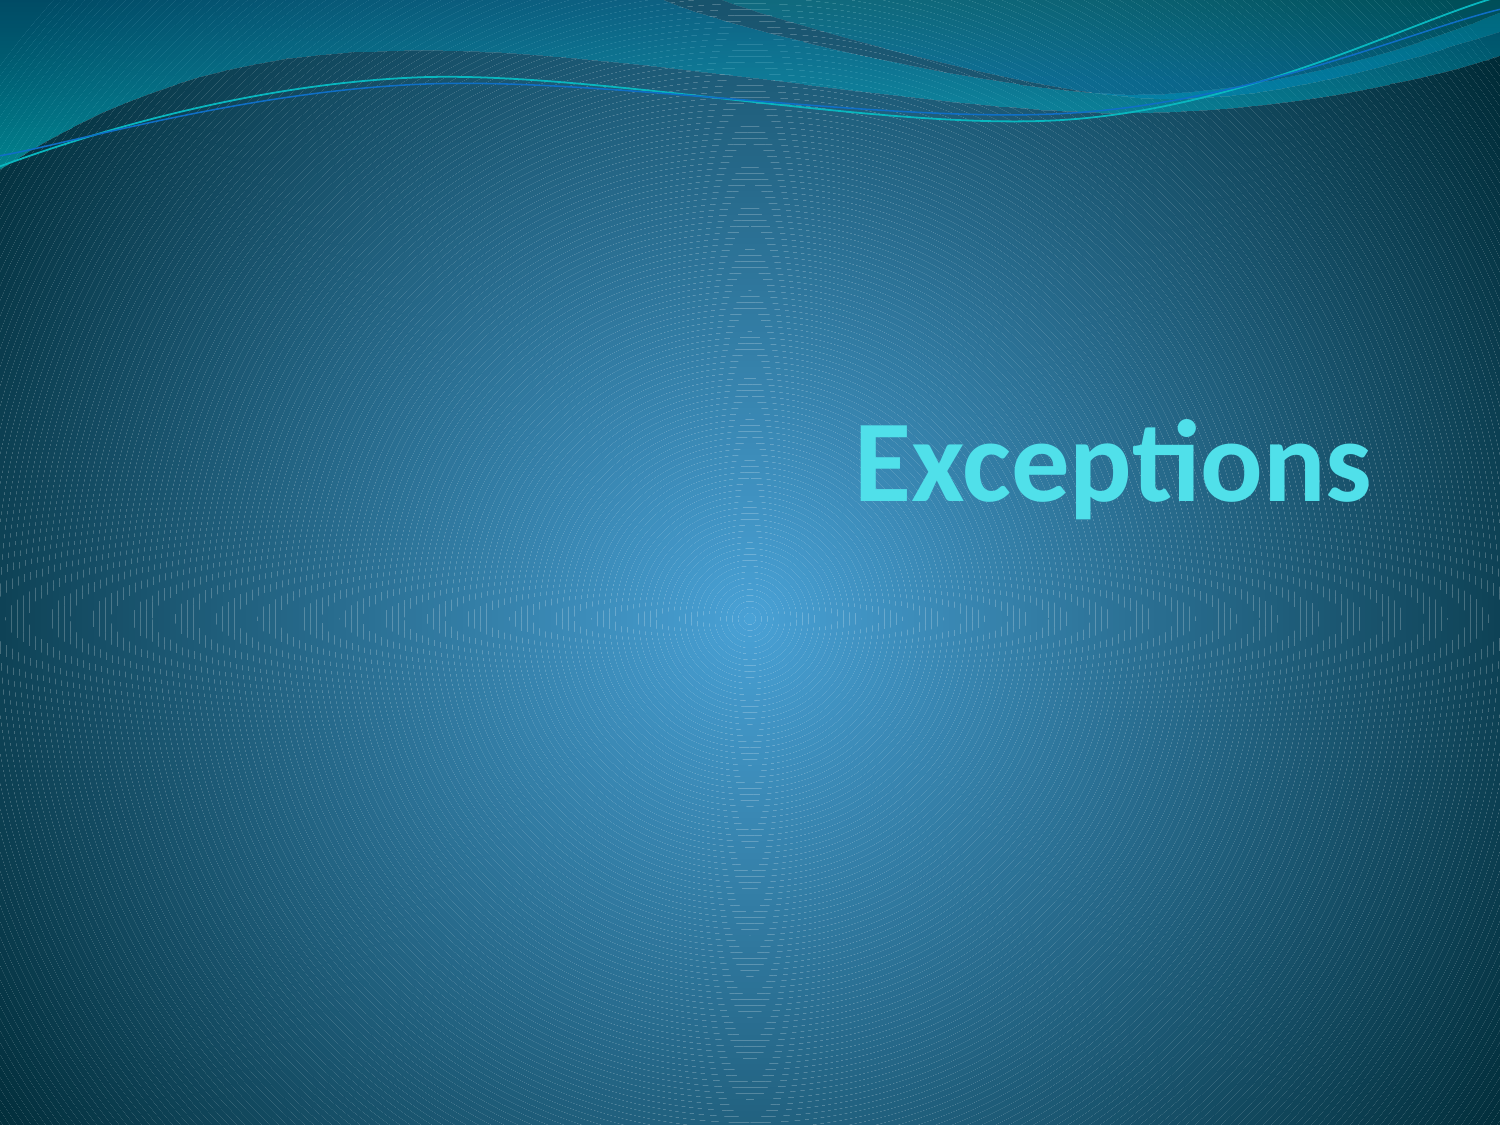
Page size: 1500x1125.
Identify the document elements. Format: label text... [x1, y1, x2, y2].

title Exceptions [87, 224, 1376, 525]
